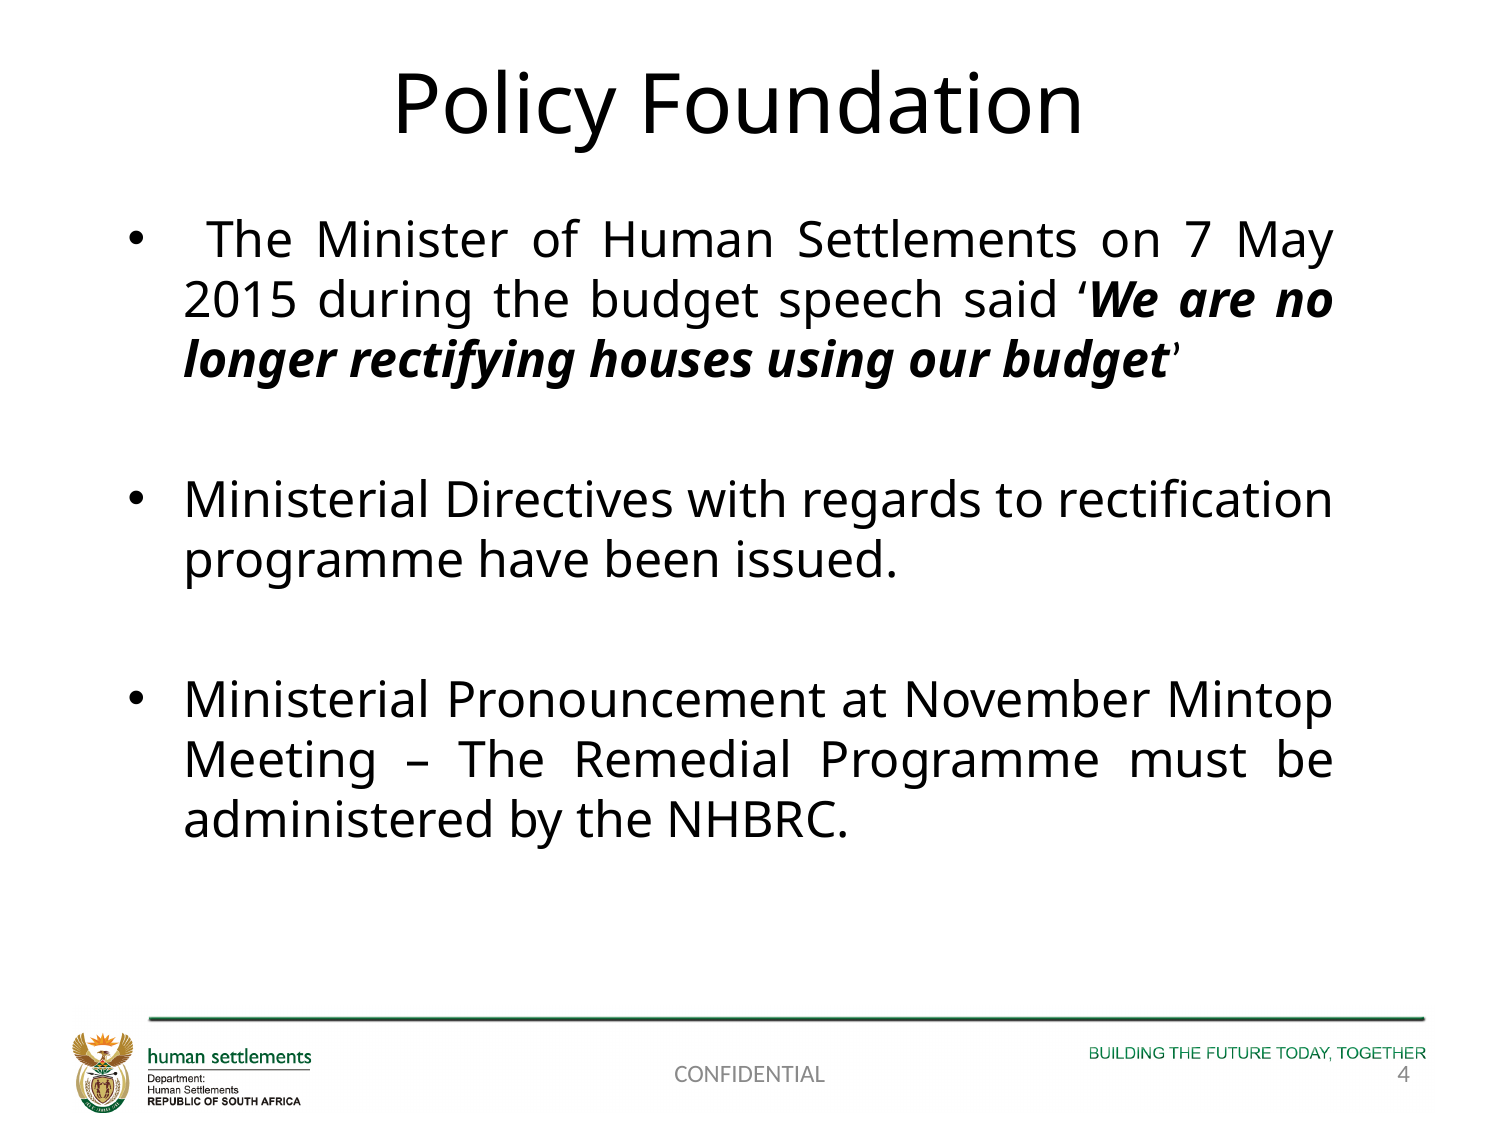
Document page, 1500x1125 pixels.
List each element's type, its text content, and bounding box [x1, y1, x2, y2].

picture [72, 1005, 1435, 1113]
title Policy Foundation [24, 24, 1476, 176]
footer CONFIDENTIAL [512, 1042, 988, 1103]
list The Minister of Human Settlements on 7 May 2015 during the budget speech said ‘We are no longer rectifying houses using our budget’ Ministerial Directives with regards to rectification programme have been issued. Ministerial Pronouncement at November Mintop Meeting – The Remedial Programme must be administered by the NHBRC. [112, 199, 1351, 938]
slide_number 4 [1074, 1042, 1425, 1103]
